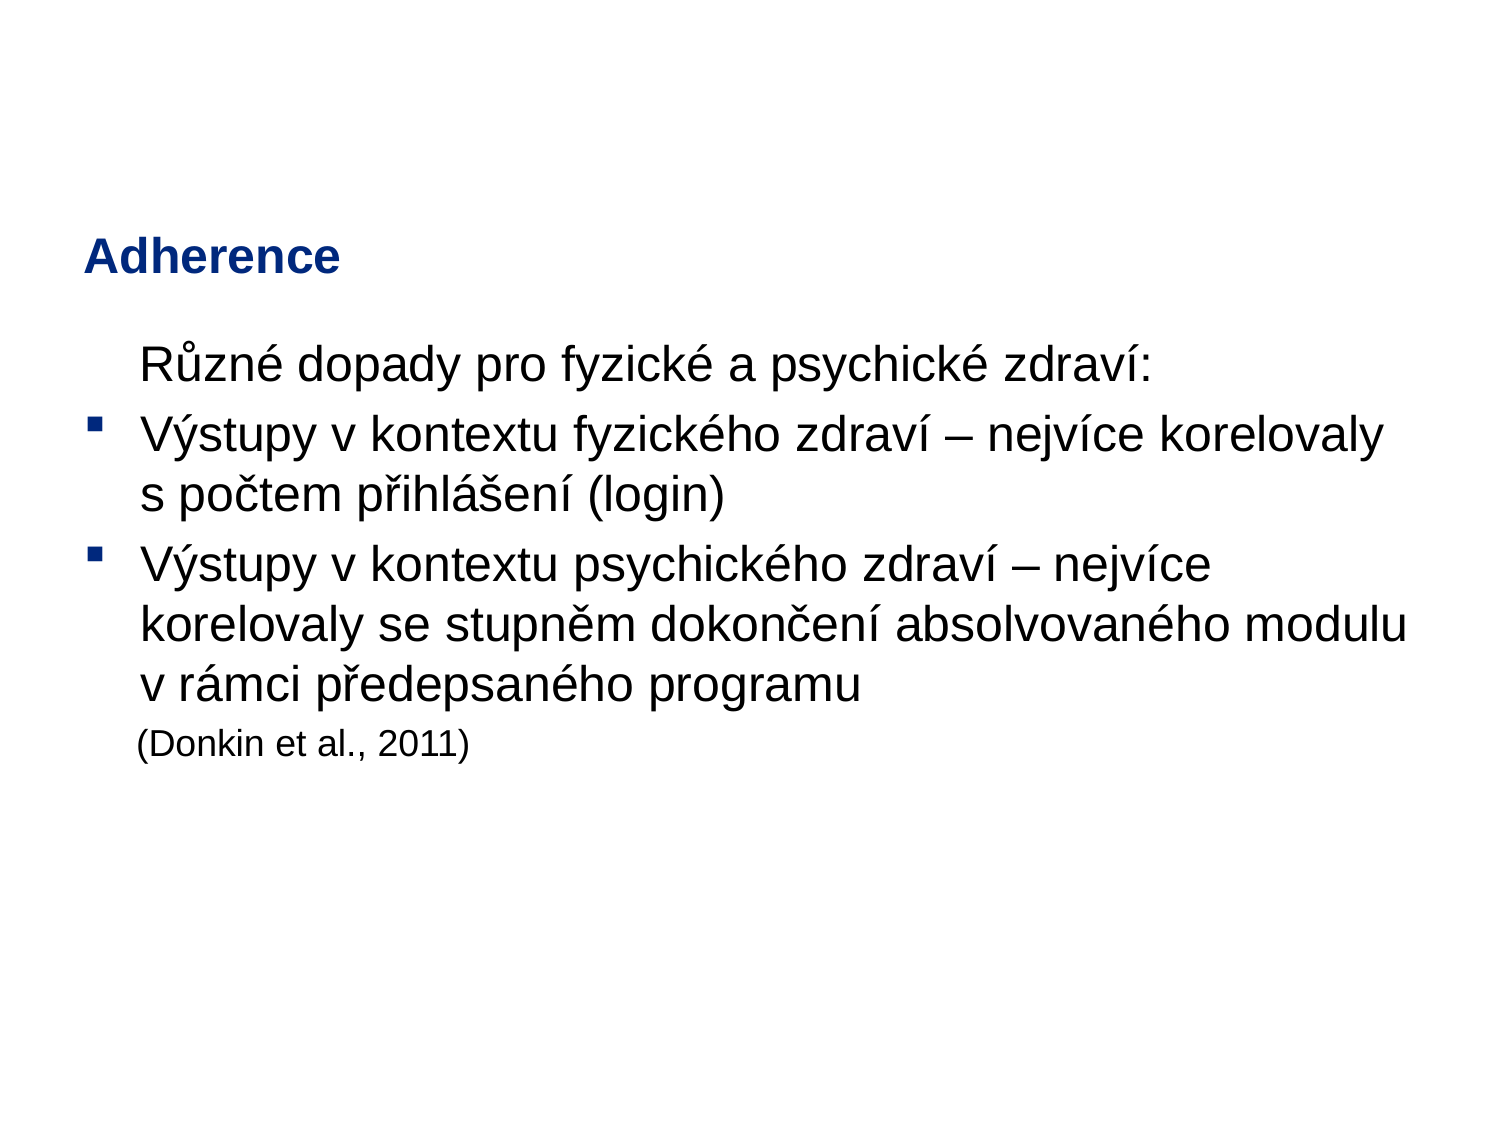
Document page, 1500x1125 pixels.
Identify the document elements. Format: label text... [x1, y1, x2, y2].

list Různé dopady pro fyzické a psychické zdraví: Výstupy v kontextu fyzického zdraví – nejvíce korelovaly s počtem přihlášení (login) Výstupy v kontextu psychického zdraví – nejvíce korelovaly se stupněm dokončení absolvovaného modulu v rámci předepsaného programu (Donkin et al., 2011) [83, 331, 1410, 1006]
title Adherence [83, 184, 1411, 291]
